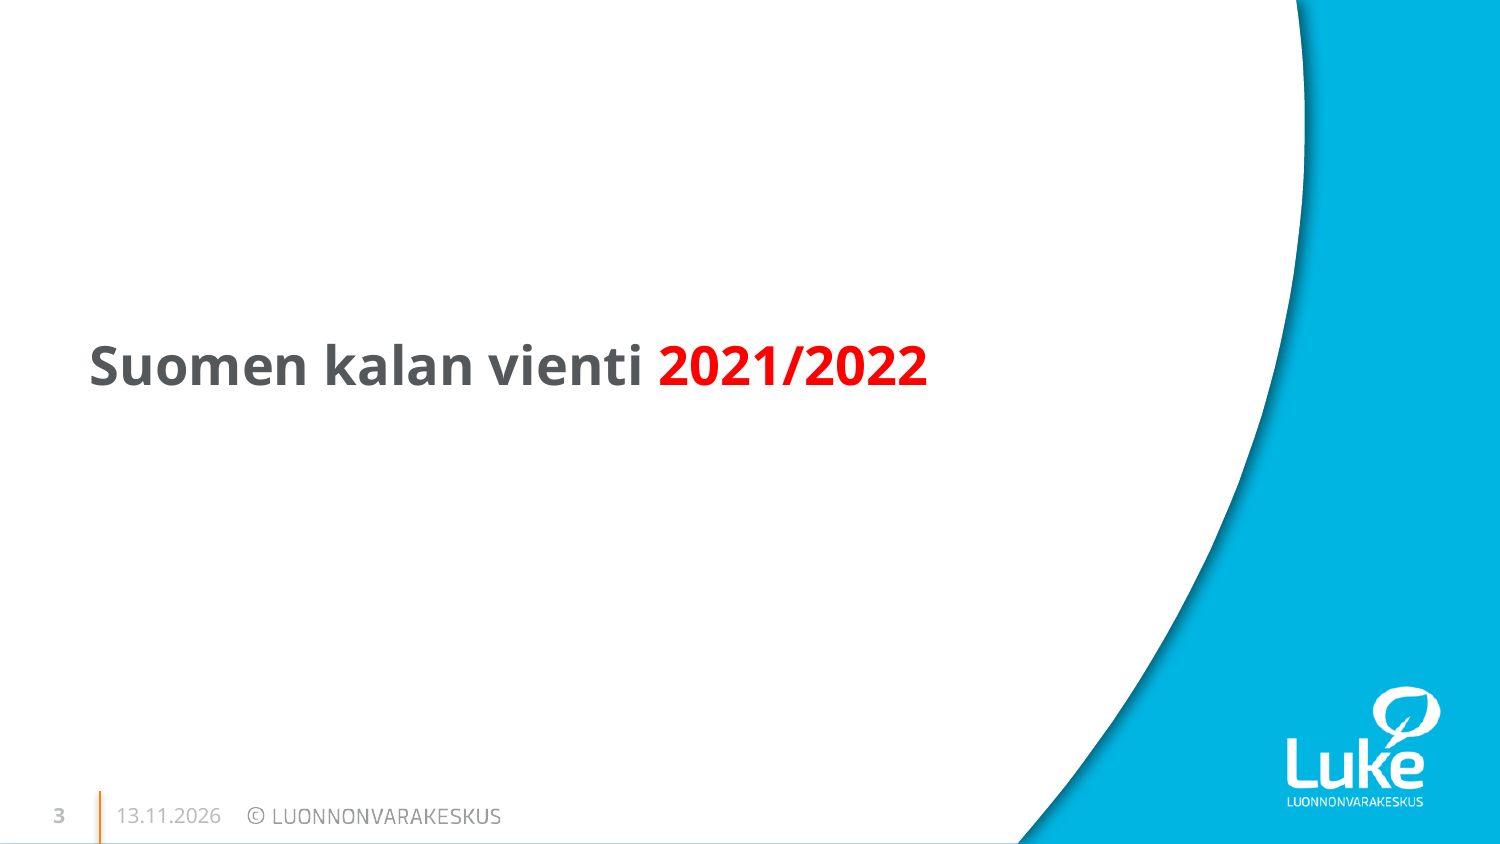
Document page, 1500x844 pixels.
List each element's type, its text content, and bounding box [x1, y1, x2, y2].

picture [1321, 753, 1352, 789]
picture [1360, 739, 1390, 788]
picture [1391, 752, 1423, 789]
picture [246, 801, 502, 830]
title Suomen kalan vienti 2021/2022 [75, 293, 1174, 435]
picture [1374, 687, 1440, 748]
picture [1288, 739, 1318, 788]
